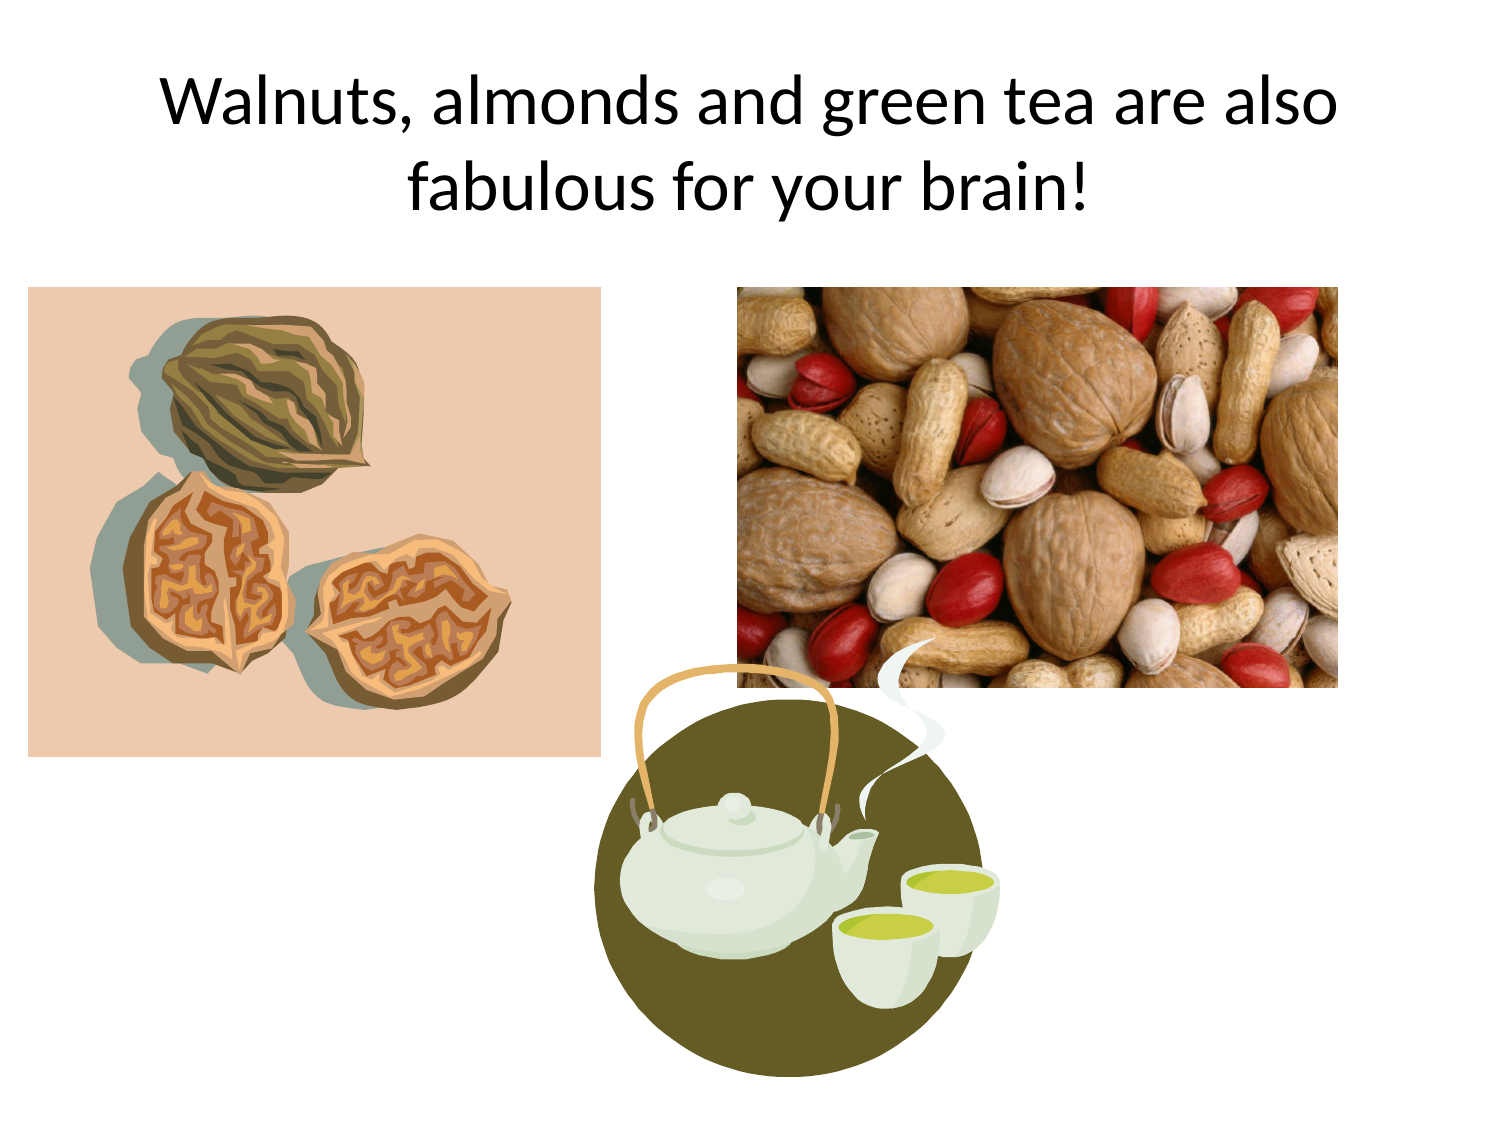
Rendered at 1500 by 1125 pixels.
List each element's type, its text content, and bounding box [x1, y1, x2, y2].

title Walnuts, almonds and green tea are also fabulous for your brain! [75, 45, 1425, 233]
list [737, 287, 1338, 688]
picture [27, 287, 1001, 1078]
